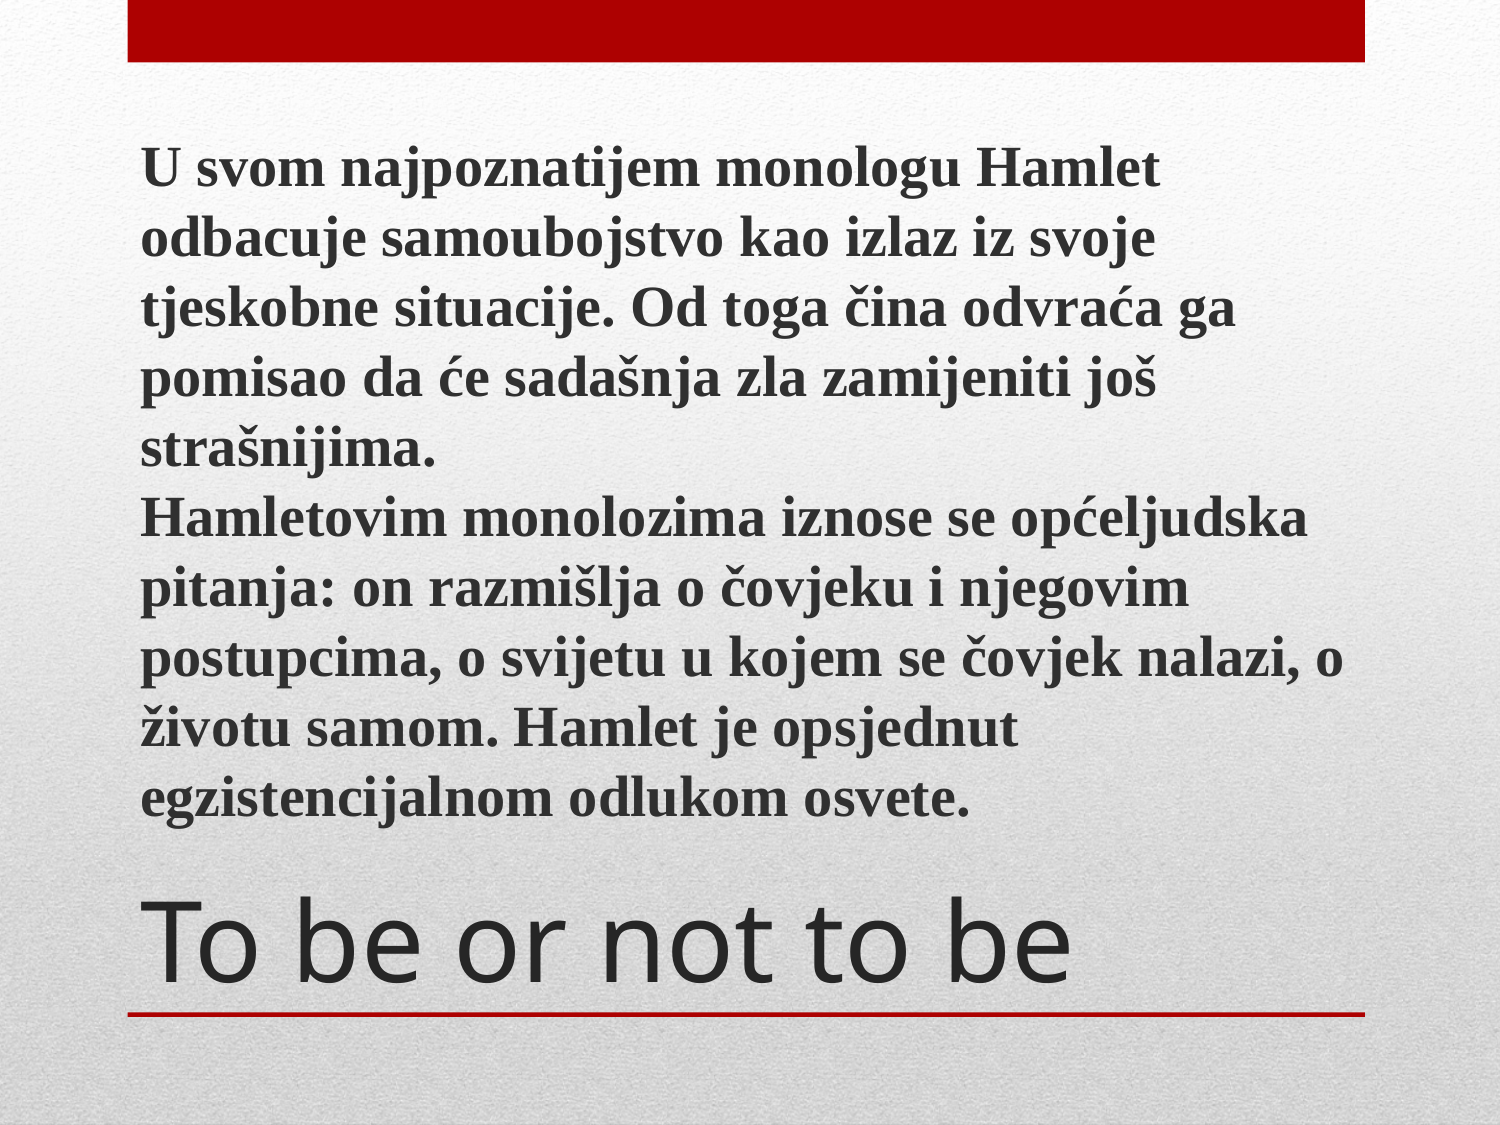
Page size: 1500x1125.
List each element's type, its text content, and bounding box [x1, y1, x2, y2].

title To be or not to be [125, 750, 1238, 1013]
list U svom najpoznatijem monologu Hamlet odbacuje samoubojstvo kao izlaz iz svoje tjeskobne situacije. Od toga čina odvraća ga pomisao da će sadašnja zla zamijeniti još strašnijima. Hamletovim monolozima iznose se općeljudska pitanja: on razmišlja o čovjeku i njegovim postupcima, o svijetu u kojem se čovjek nalazi, o životu samom. Hamlet je opsjednut egzistencijalnom odlukom osvete. [125, 112, 1363, 750]
